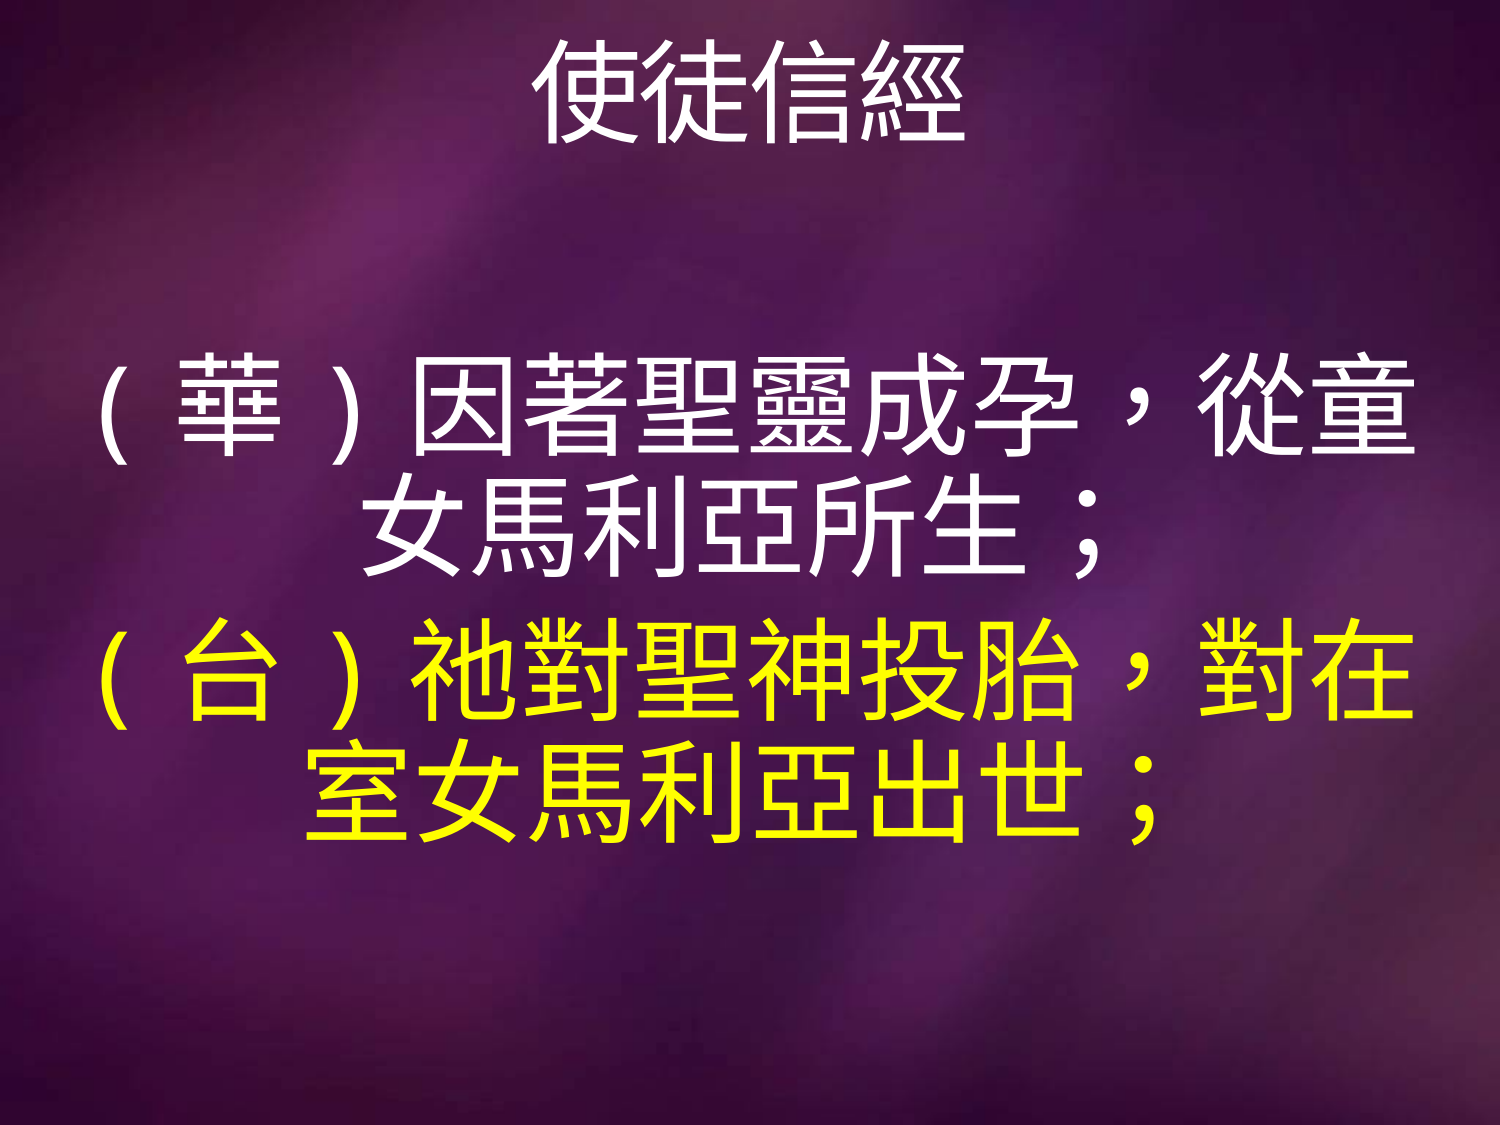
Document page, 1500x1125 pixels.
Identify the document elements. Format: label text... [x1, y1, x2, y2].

picture [0, 0, 1500, 1125]
title 使徒信經 [62, 37, 1438, 161]
list (華)因著聖靈成孕，從童女馬利亞所生； (台)祂對聖神投胎，對在室女馬利亞出世； [62, 350, 1438, 868]
